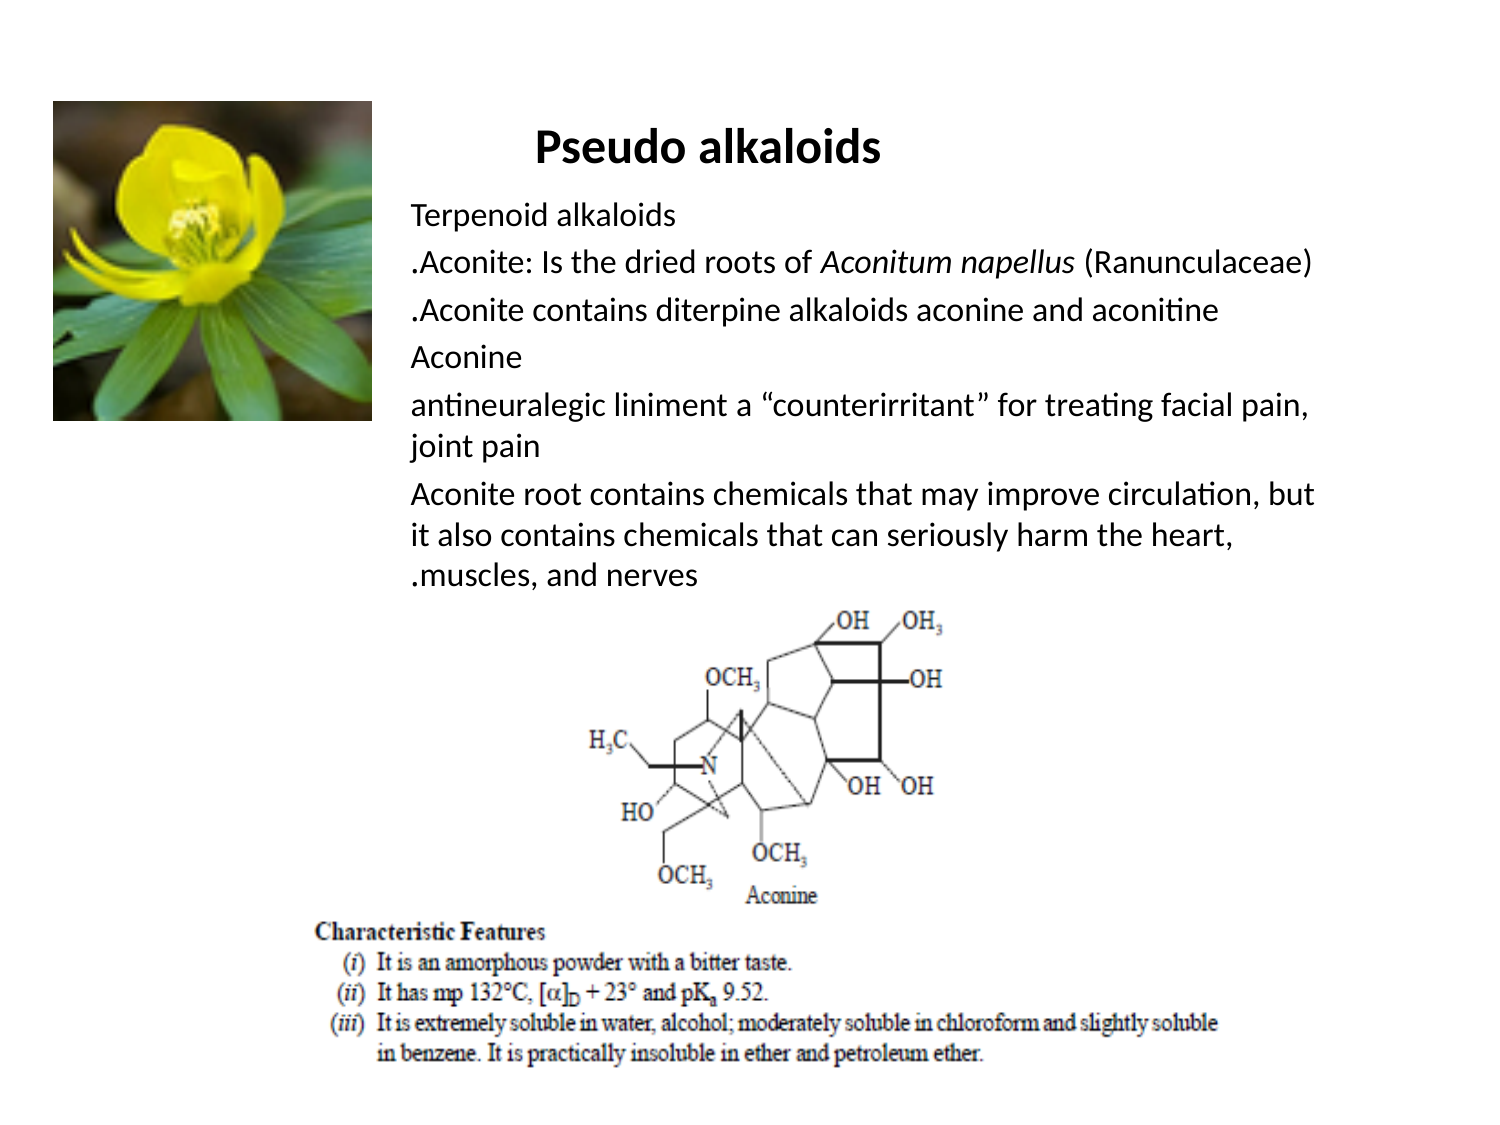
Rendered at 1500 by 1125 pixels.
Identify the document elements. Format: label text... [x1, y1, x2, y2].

picture [52, 101, 373, 421]
picture [300, 609, 1282, 1083]
title Pseudo alkaloids [373, 101, 1305, 185]
subtitle Terpenoid alkaloids Aconite: Is the dried roots of Aconitum napellus (Ranunculaceae). Aconite contains diterpine alkaloids aconine and aconitine. Aconine antineuralegic liniment a “counterirritant” for treating facial pain, joint pain Aconite root contains chemicals that may improve circulation, but it also contains chemicals that can seriously harm the heart, muscles, and nerves. [395, 184, 1353, 764]
